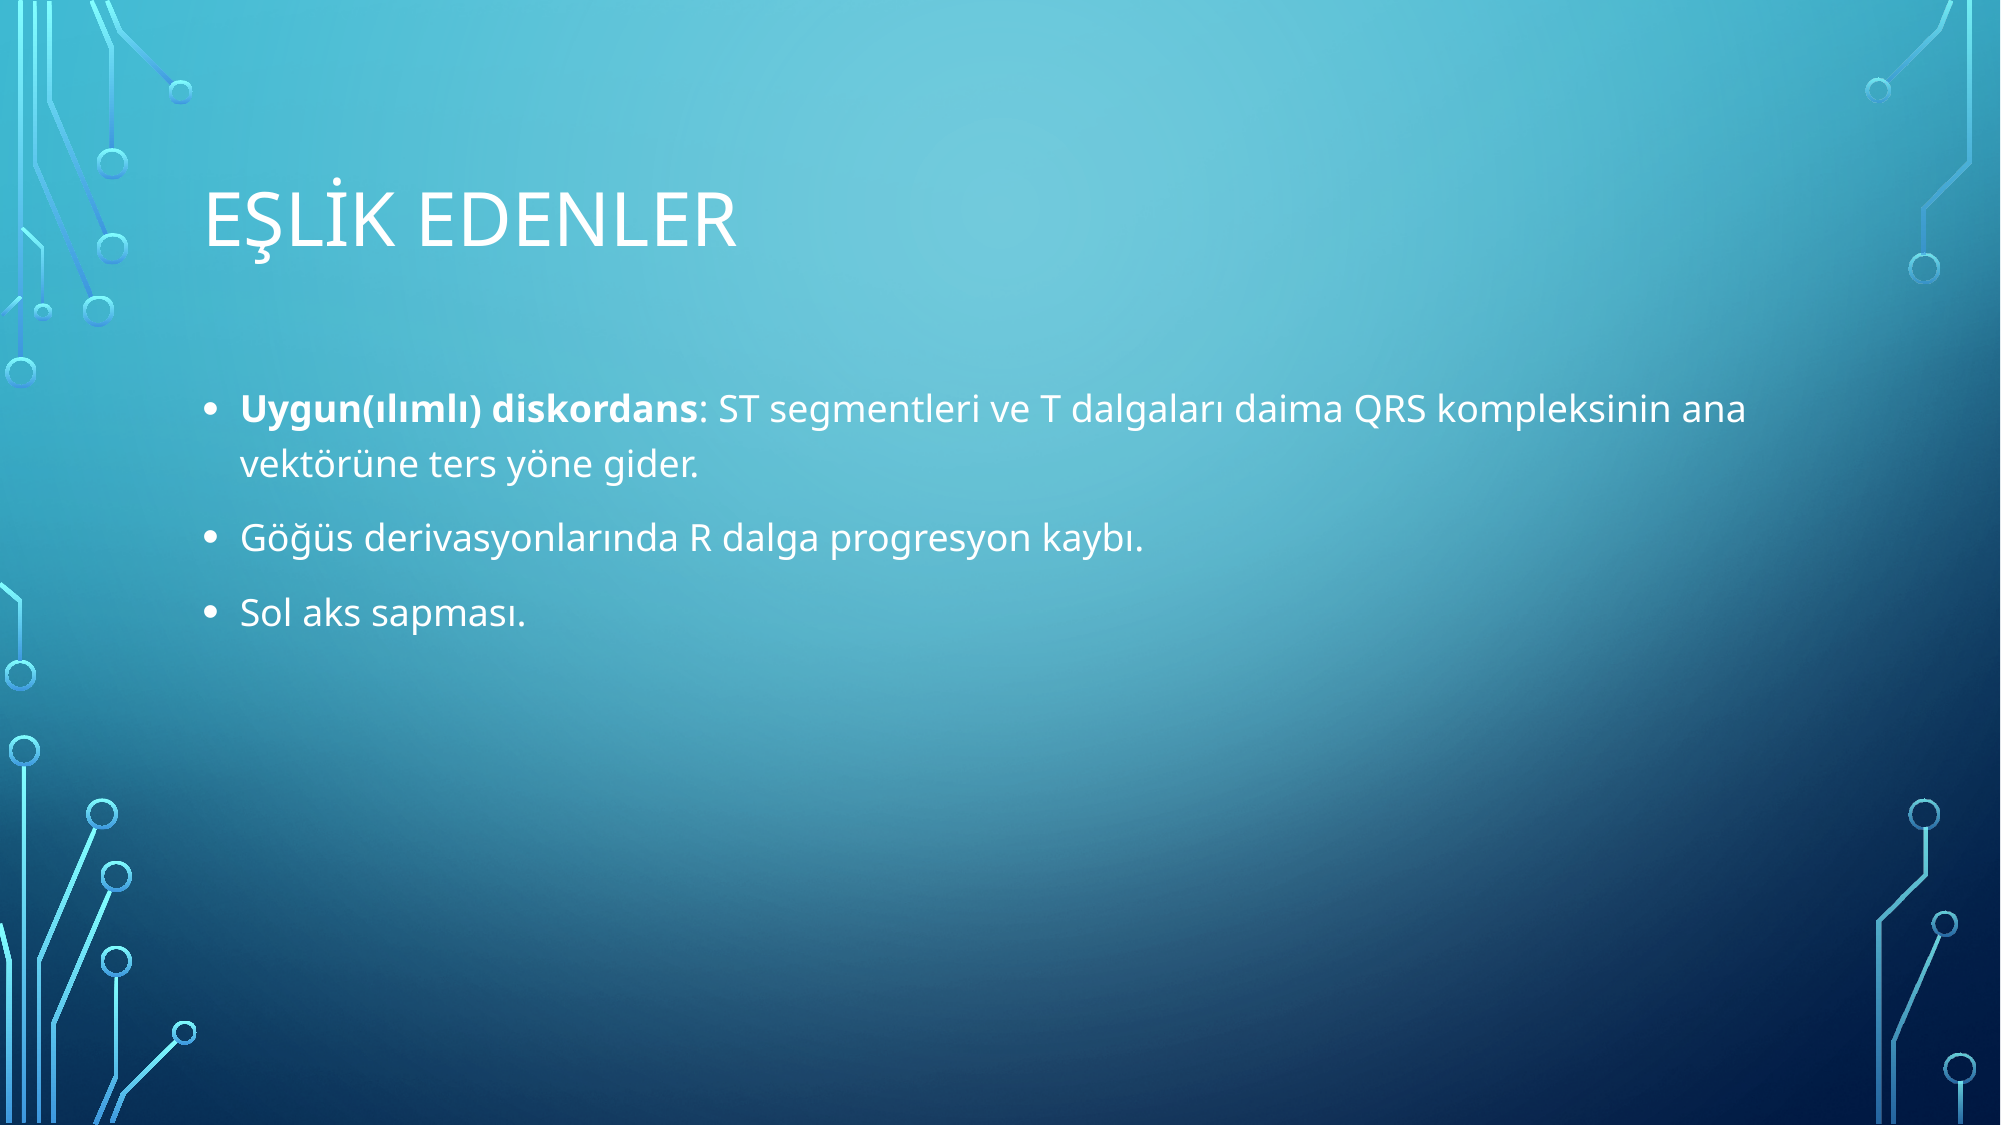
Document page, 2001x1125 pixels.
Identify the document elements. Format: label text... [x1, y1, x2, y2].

list Uygun(ılımlı) diskordans: ST segmentleri ve T dalgaları daima QRS kompleksinin ana vektörüne ters yöne gider. Göğüs derivasyonlarında R dalga progresyon kaybı. Sol aks sapması. [187, 369, 1813, 950]
title Eşlik edenler [187, 101, 1813, 344]
